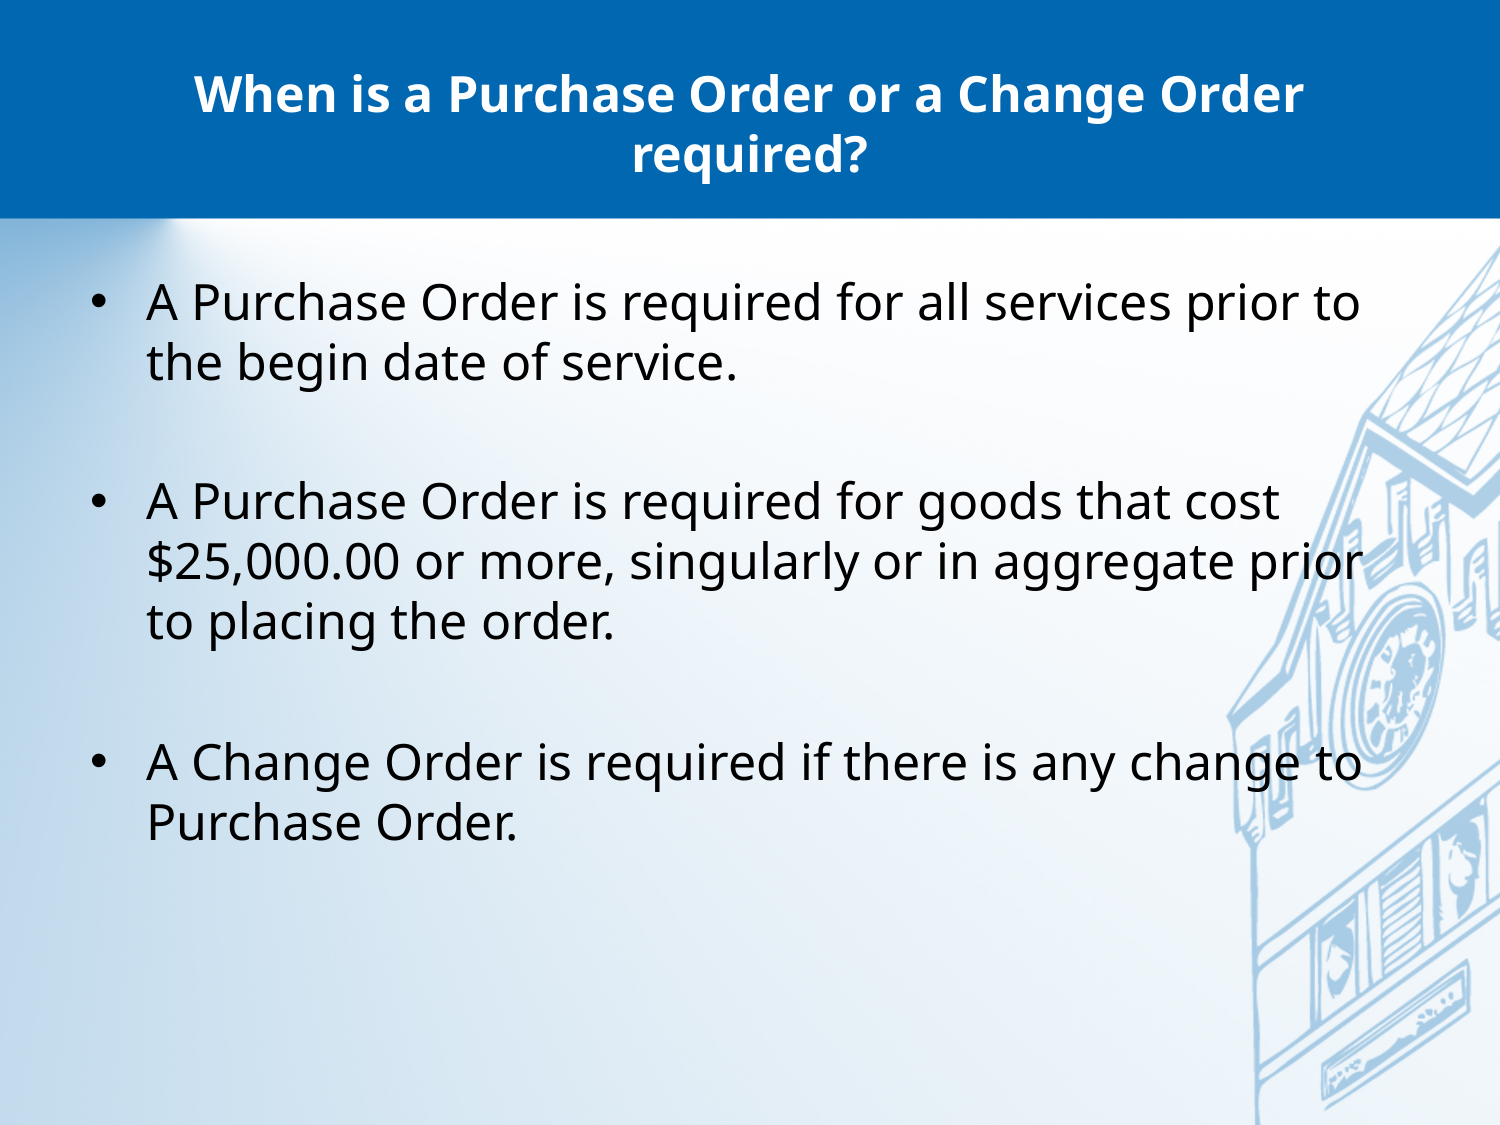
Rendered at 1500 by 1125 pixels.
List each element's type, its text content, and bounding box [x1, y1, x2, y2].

list A Purchase Order is required for all services prior to the begin date of service. A Purchase Order is required for goods that cost $25,000.00 or more, singularly or in aggregate prior to placing the order. A Change Order is required if there is any change to Purchase Order. [75, 262, 1425, 1100]
picture [0, 0, 1500, 1125]
title When is a Purchase Order or a Change Order required? [75, 45, 1425, 200]
